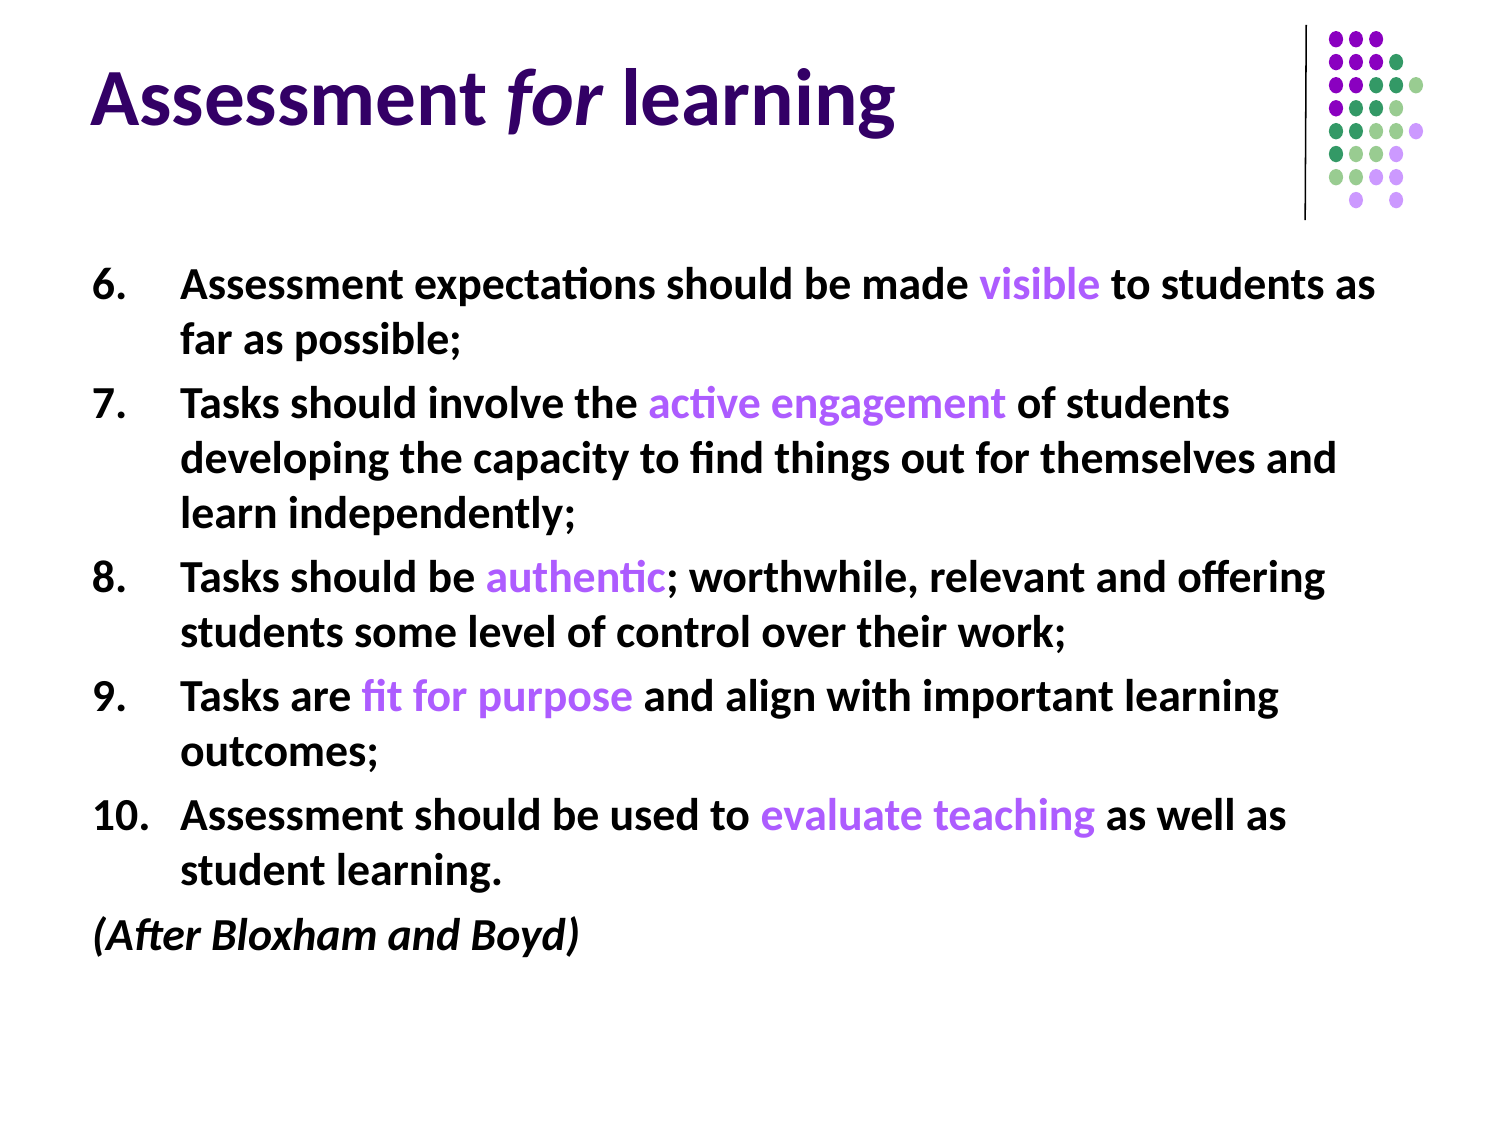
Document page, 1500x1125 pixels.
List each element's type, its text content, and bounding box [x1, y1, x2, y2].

title Assessment for learning [74, 19, 1313, 150]
list 6. Assessment expectations should be made visible to students as far as possible; 7. Tasks should involve the active engagement of students developing the capacity to find things out for themselves and learn independently; 8. Tasks should be authentic; worthwhile, relevant and offering students some level of control over their work; 9. Tasks are fit for purpose and align with important learning outcomes; 10. Assessment should be used to evaluate teaching as well as student learning. (After Bloxham and Boyd) [76, 245, 1428, 1018]
